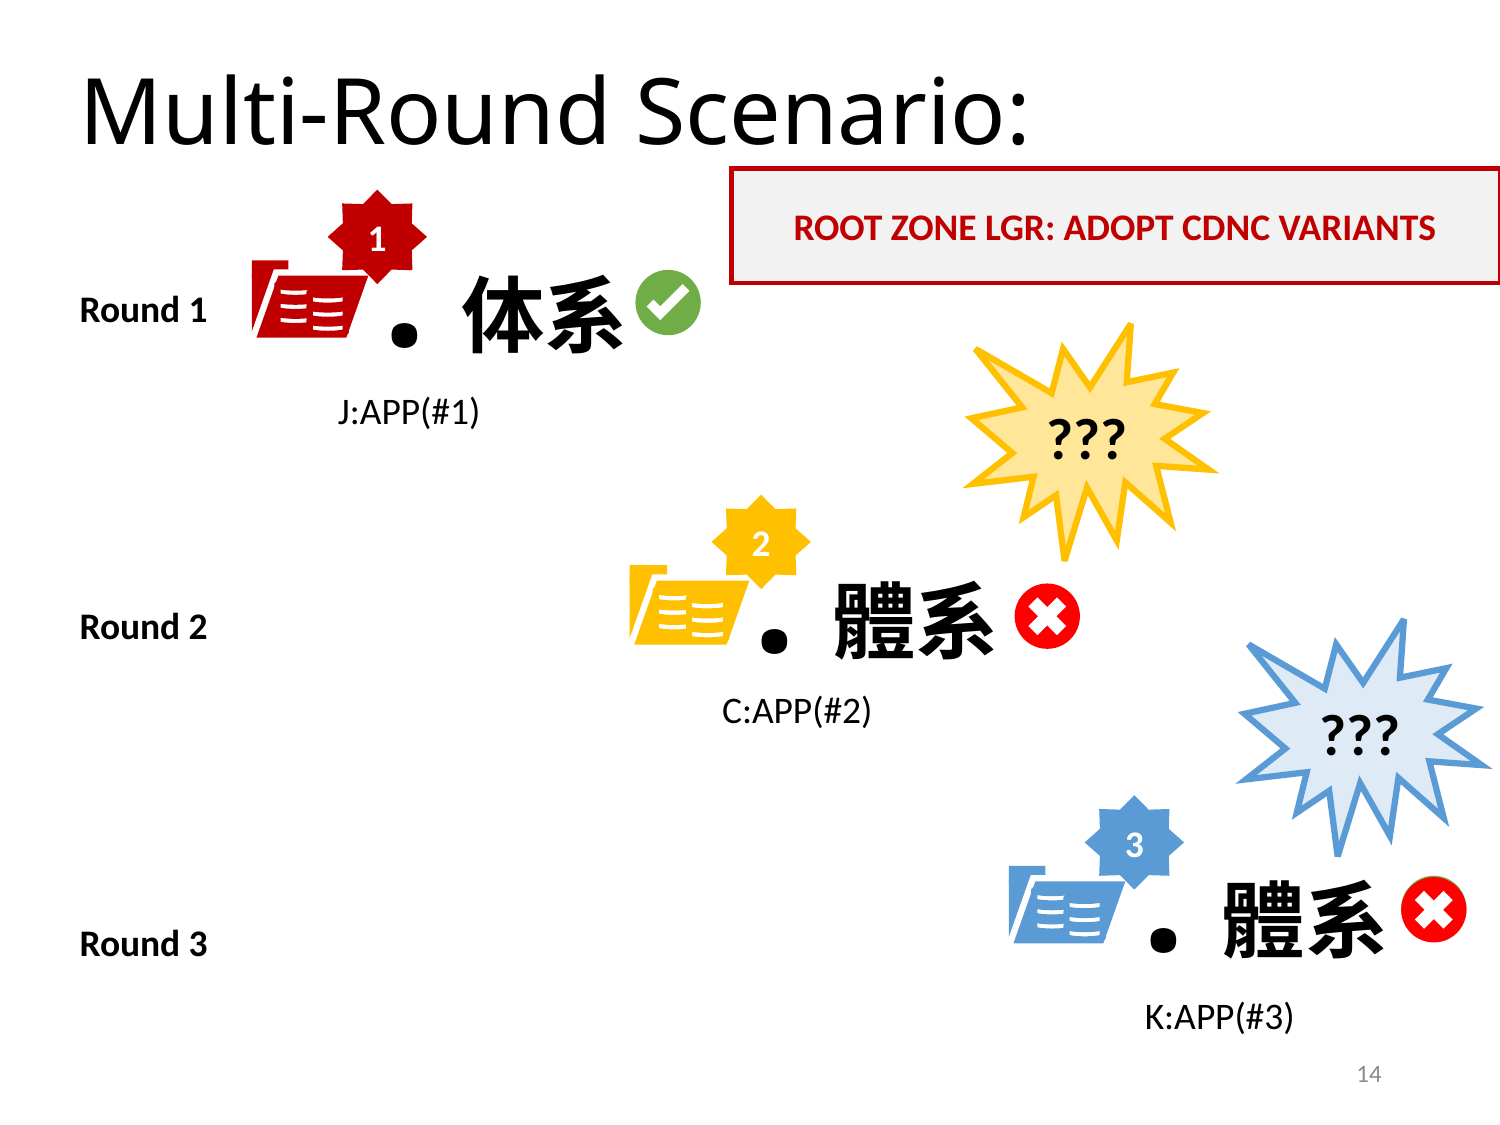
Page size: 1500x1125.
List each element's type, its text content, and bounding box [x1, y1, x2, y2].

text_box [1008, 794, 1467, 1046]
text_box Round 1 [64, 277, 223, 338]
text_box ??? [1031, 394, 1143, 479]
text_box [969, 323, 1213, 544]
slide_number 14 [1059, 1046, 1397, 1103]
title Multi-Round Scenario: [64, 5, 1359, 224]
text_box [731, 168, 1500, 284]
text_box Round 2 [64, 594, 223, 655]
text_box [1242, 618, 1486, 794]
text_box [1401, 877, 1467, 943]
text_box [629, 494, 1080, 740]
text_box ??? [1305, 689, 1416, 775]
text_box Round 3 [64, 911, 223, 972]
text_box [251, 188, 701, 441]
